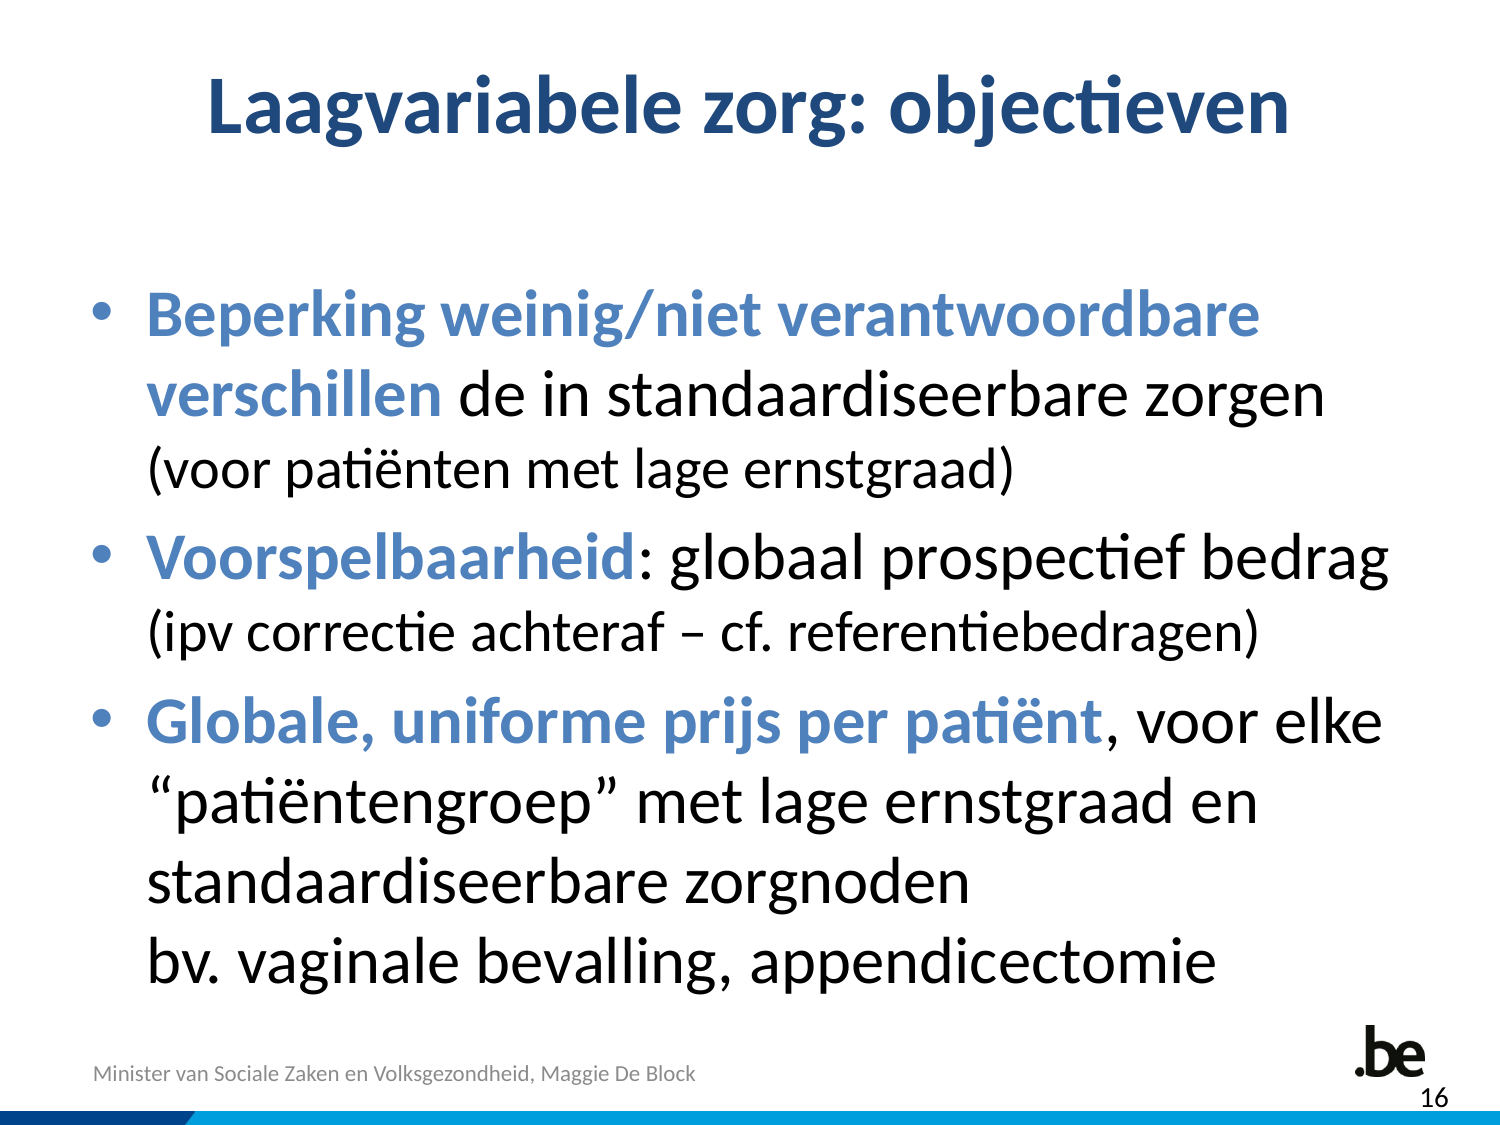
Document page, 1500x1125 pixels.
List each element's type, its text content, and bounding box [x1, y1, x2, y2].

list Beperking weinig/niet verantwoordbare verschillen de in standaardiseerbare zorgen (voor patiënten met lage ernstgraad) Voorspelbaarheid: globaal prospectief bedrag (ipv correctie achteraf – cf. referentiebedragen) Globale, uniforme prijs per patiënt, voor elke “patiëntengroep” met lage ernstgraad en standaardiseerbare zorgnoden bv. vaginale bevalling, appendicectomie [75, 262, 1425, 1094]
title Laagvariabele zorg: objectieven [75, 42, 1425, 231]
picture [0, 1111, 194, 1125]
slide_number 16 [1404, 1070, 1500, 1125]
